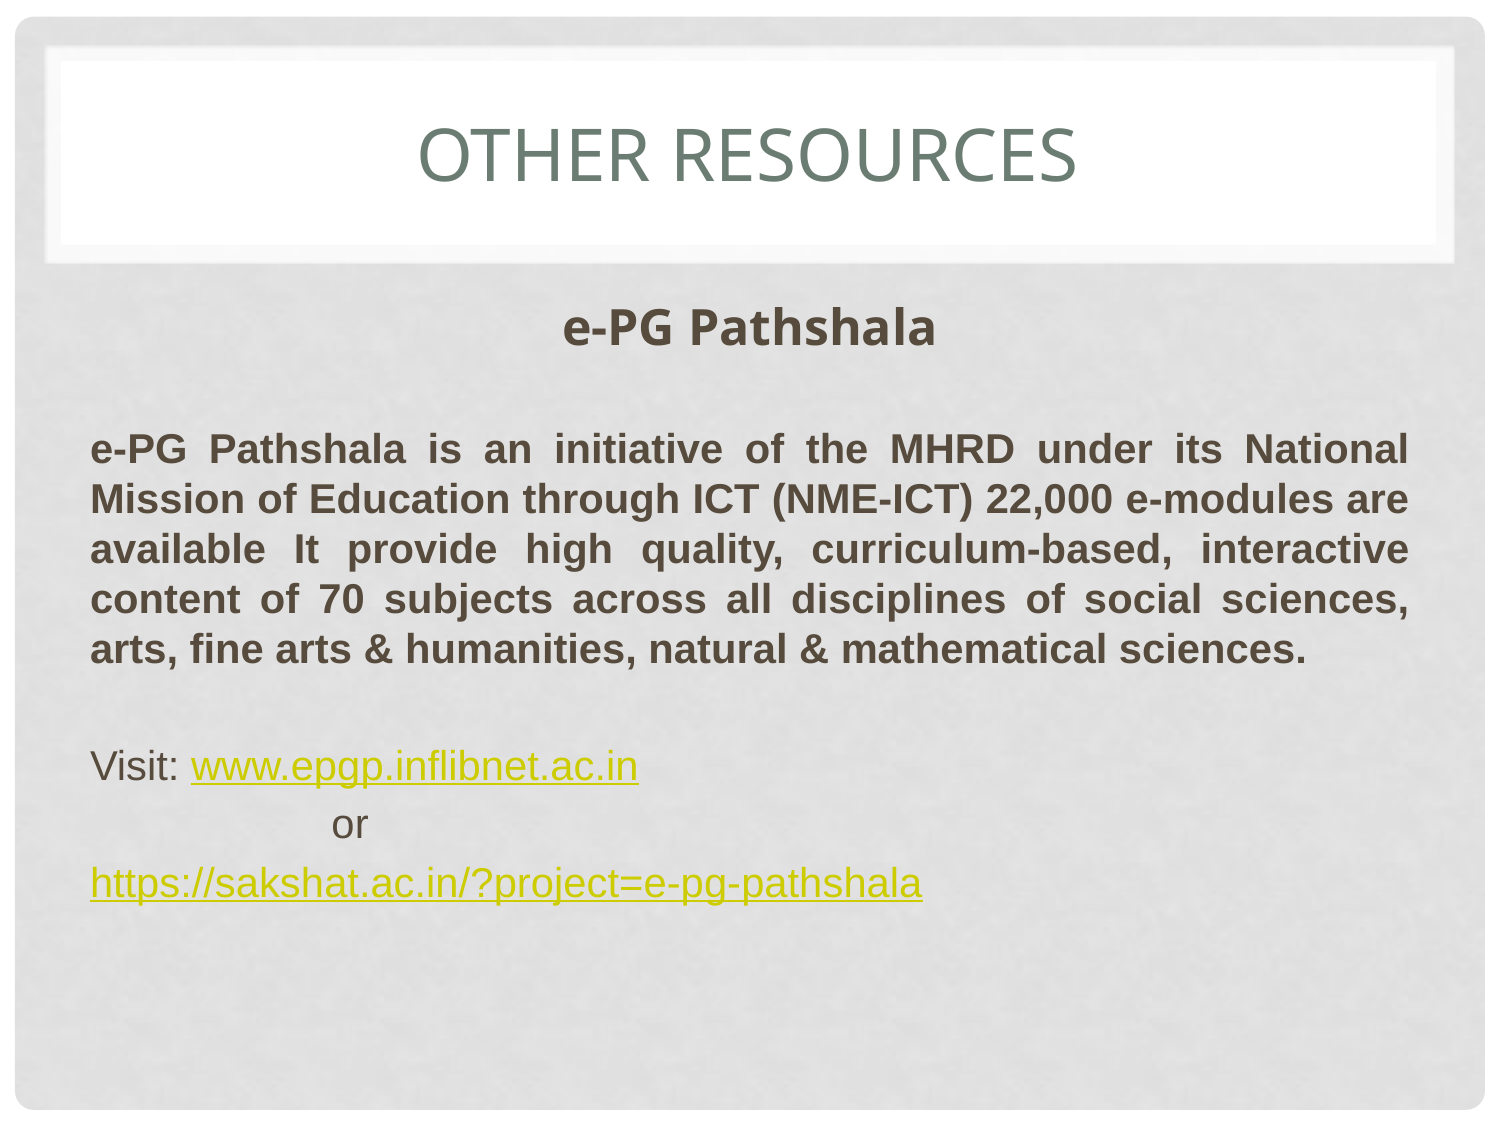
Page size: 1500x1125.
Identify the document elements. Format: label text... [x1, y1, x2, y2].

title Other Resources [69, 66, 1425, 238]
list e-PG Pathshala e-PG Pathshala is an initiative of the MHRD under its National Mission of Education through ICT (NME-ICT) 22,000 e-modules are available It provide high quality, curriculum-based, interactive content of 70 subjects across all disciplines of social sciences, arts, fine arts & humanities, natural & mathematical sciences. Visit: www.epgp.inflibnet.ac.in or https://sakshat.ac.in/?project=e-pg-pathshala [75, 287, 1425, 1063]
